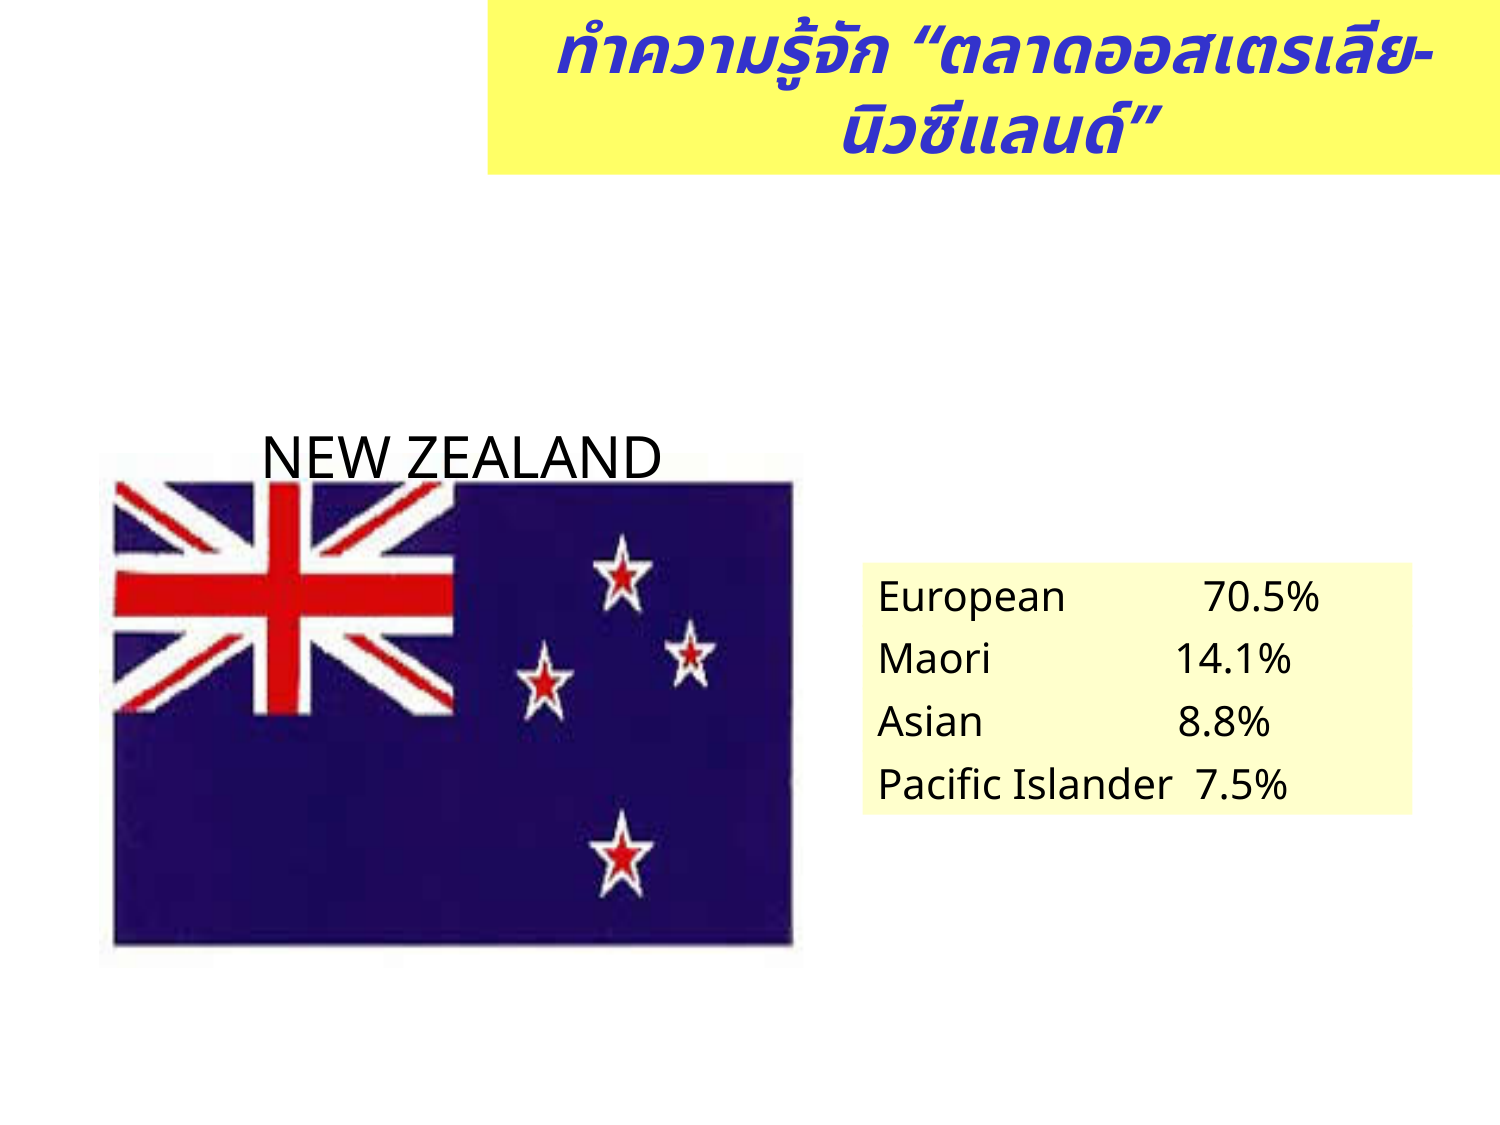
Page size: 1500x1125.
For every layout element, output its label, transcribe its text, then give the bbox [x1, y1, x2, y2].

text_box ทำความรู้จัก “ตลาดออสเตรเลีย-นิวซีแลนด์” [487, 0, 1500, 175]
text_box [862, 562, 1413, 816]
picture [99, 452, 813, 969]
text_box NEW ZEALAND [187, 412, 738, 451]
